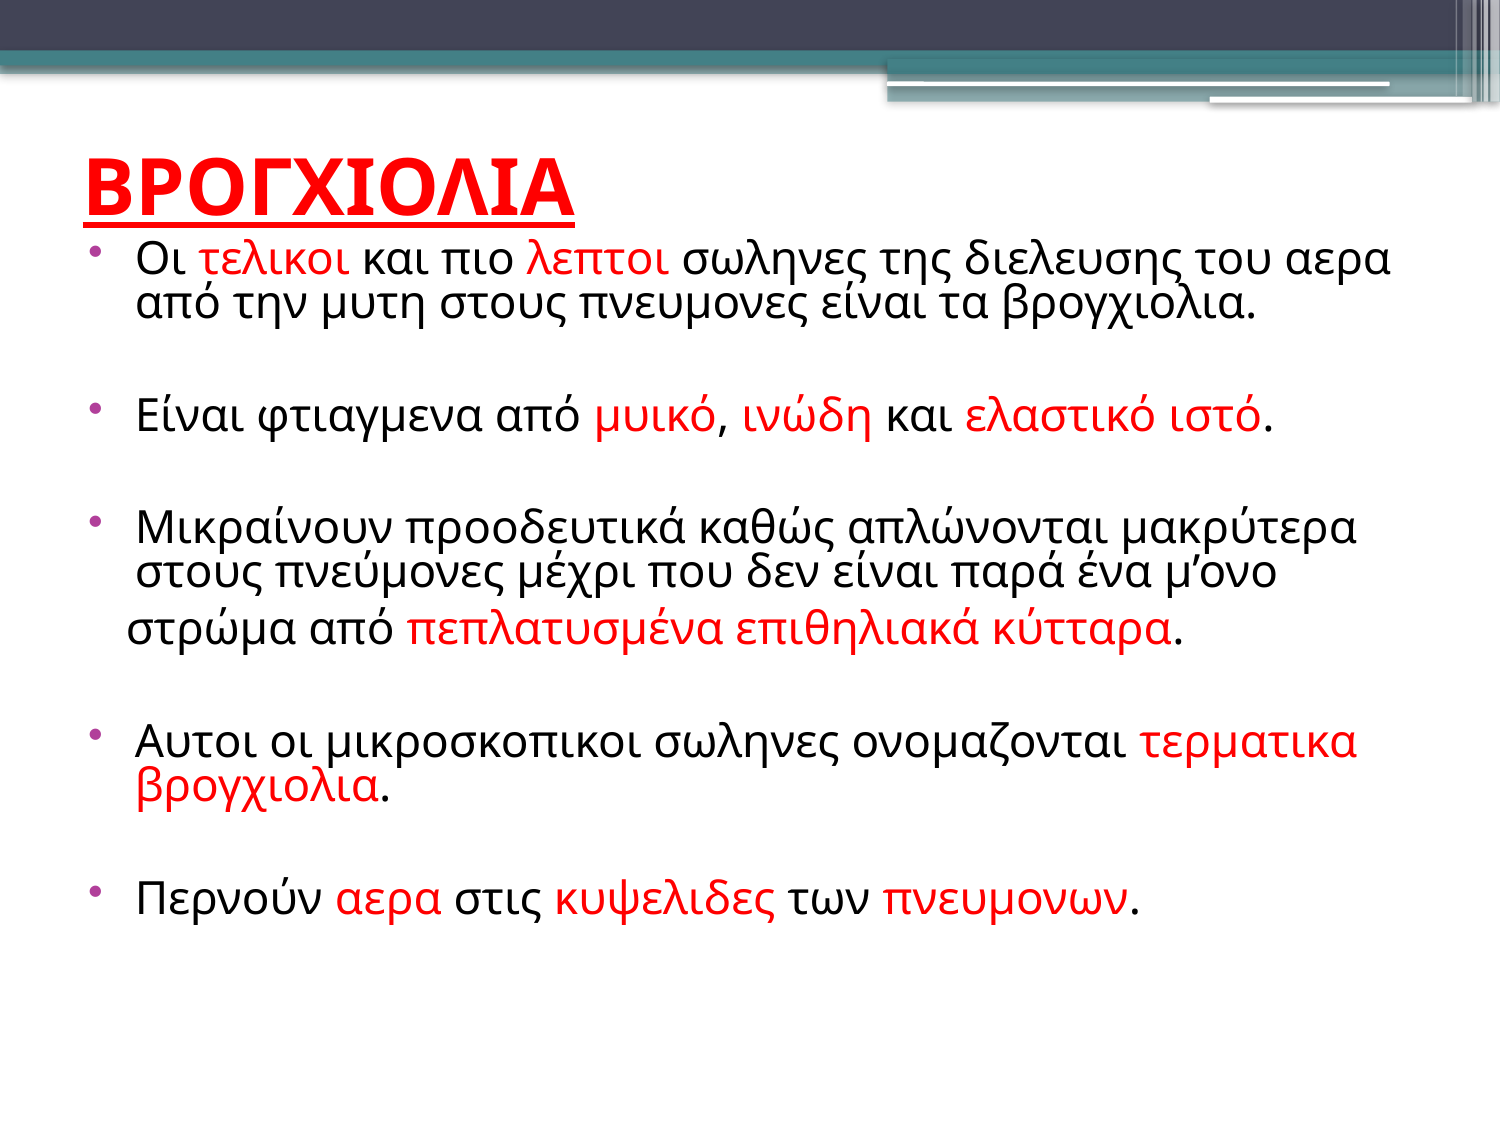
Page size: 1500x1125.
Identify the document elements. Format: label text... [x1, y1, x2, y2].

text_box Οι τελικοι και πιο λεπτοι σωληνες της διελευσης του αερα από την μυτη στους πνευμονες είναι τα βρογχιολια. Είναι φτιαγμενα από μυικό, ινώδη και ελαστικό ιστό. Μικραίνουν προοδευτικά καθώς απλώνονται μακρύτερα στους πνεύμονες μέχρι που δεν είναι παρά ένα μ’ονο στρώμα από πεπλατυσμένα επιθηλιακά κύτταρα. Αυτοι οι μικροσκοπικοι σωληνες ονομαζονται τερματικα βρογχιολια. Περνούν αερα στις κυψελιδες των πνευμονων. [75, 232, 1425, 1000]
text_box ΒΡΟΓΧΙΟΛΙΑ [75, 62, 1425, 232]
